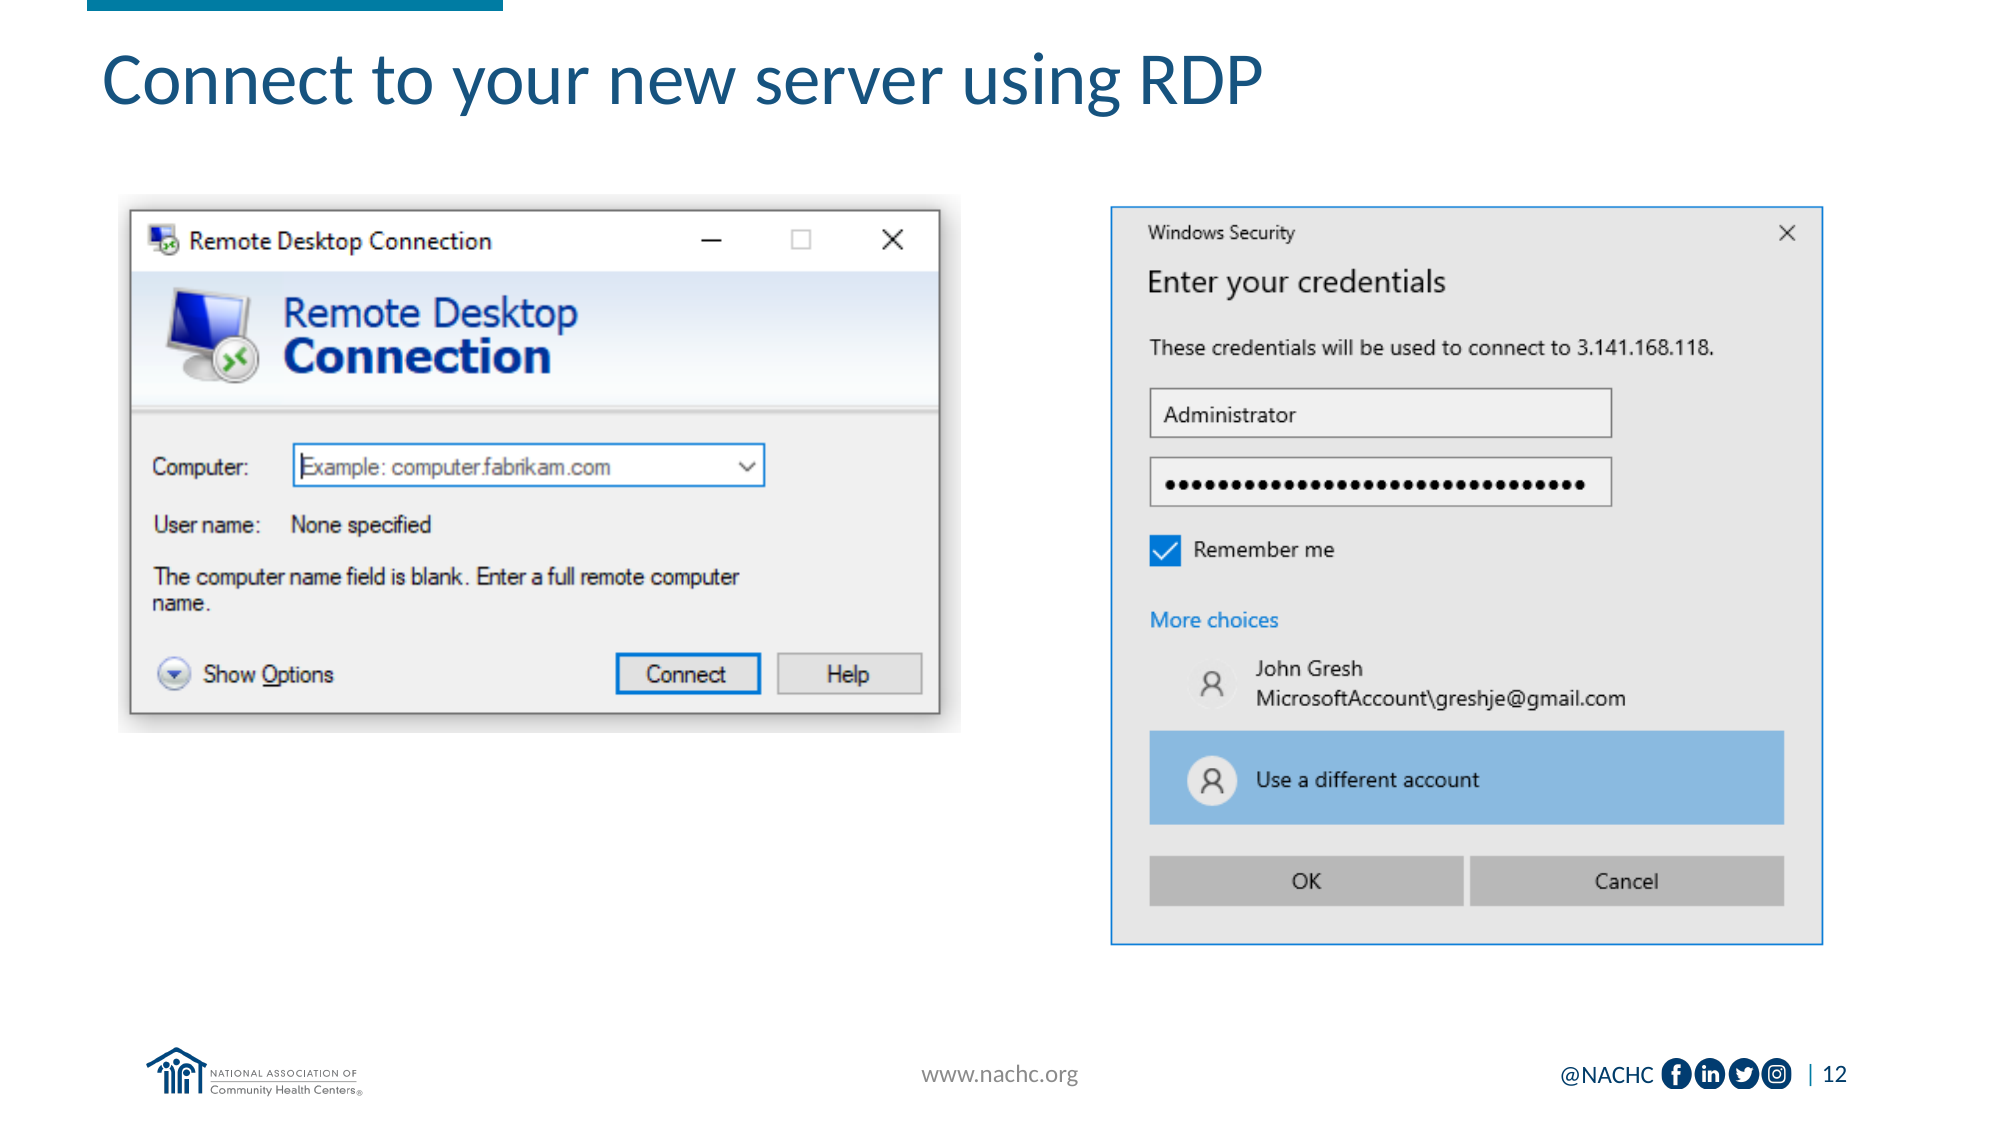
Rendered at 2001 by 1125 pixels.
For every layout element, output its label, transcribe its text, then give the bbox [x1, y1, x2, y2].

footer www.nachc.org [662, 1042, 1338, 1103]
text_box Connect to your new server using RDP [87, 22, 1788, 128]
picture [1099, 194, 1836, 958]
slide_number | 12 [1412, 1042, 1863, 1103]
picture [118, 194, 961, 733]
